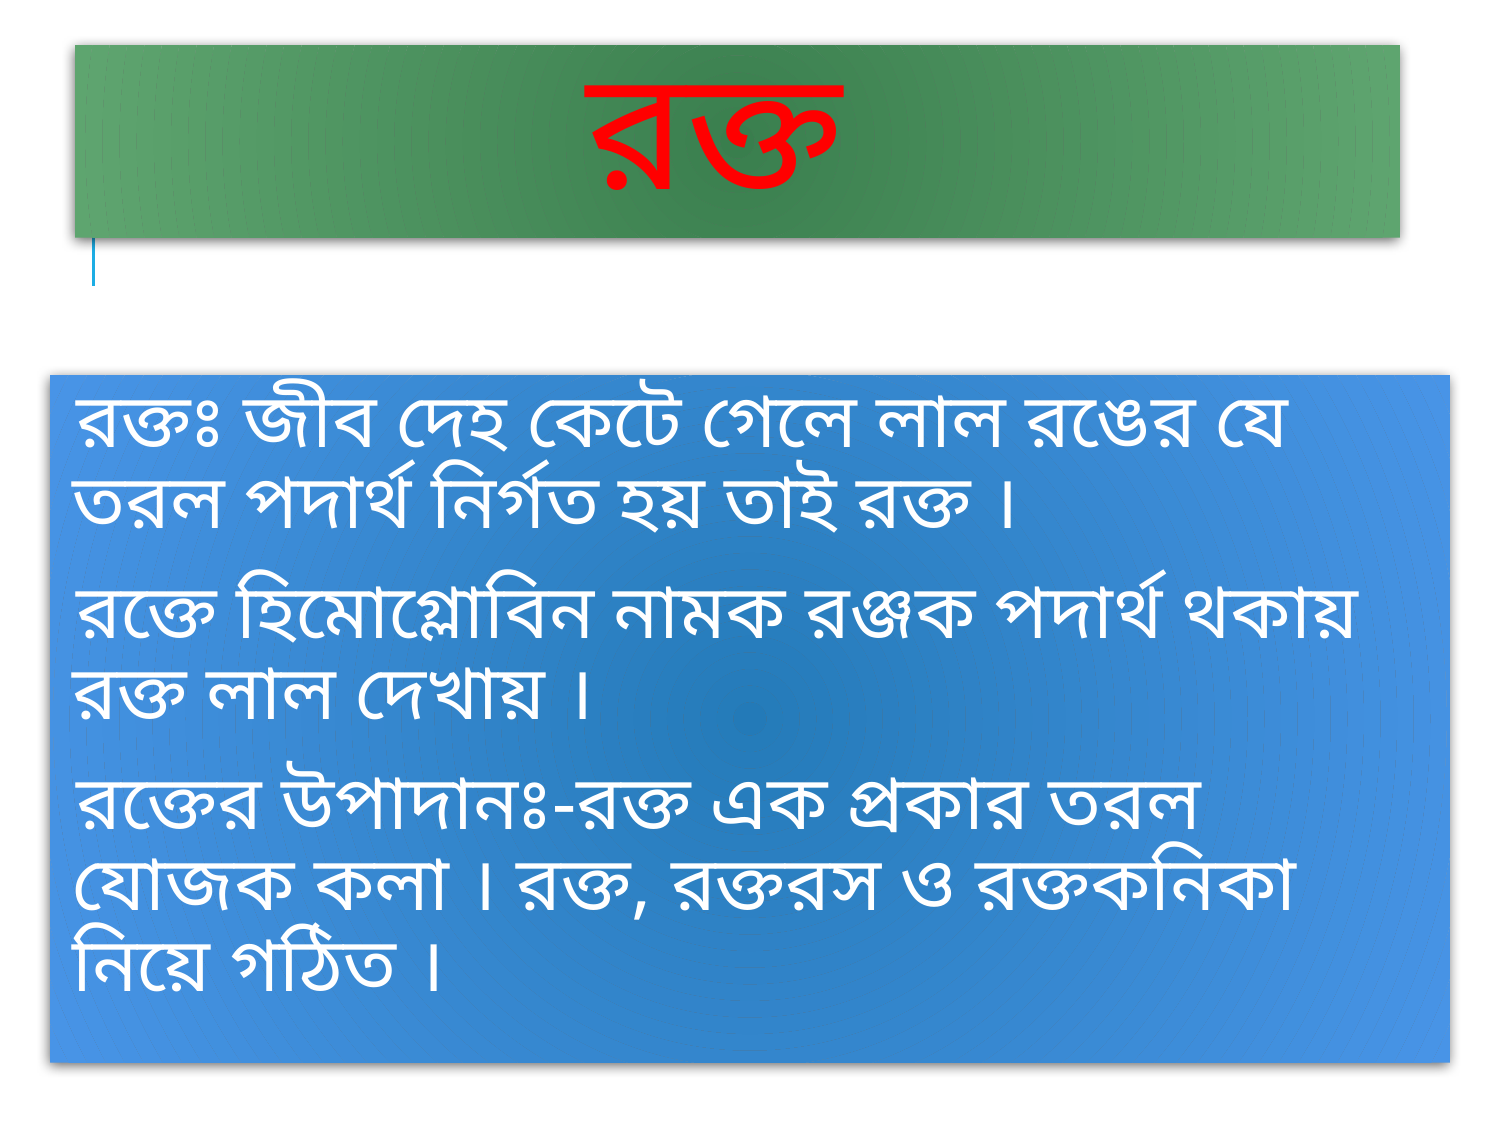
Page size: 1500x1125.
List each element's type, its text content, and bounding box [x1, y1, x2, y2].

list রক্তঃ জীব দেহ কেটে গেলে লাল রঙের যে তরল পদার্থ নির্গত হয় তাই রক্ত । রক্তে হিমোগ্লোবিন নামক রঞ্জক পদার্থ থকায় রক্ত লাল দেখায় । রক্তের উপাদানঃ-রক্ত এক প্রকার তরল যোজক কলা । রক্ত, রক্তরস ও রক্তকনিকা নিয়ে গঠিত । [50, 375, 1450, 1063]
title রক্ত [75, 45, 1400, 238]
